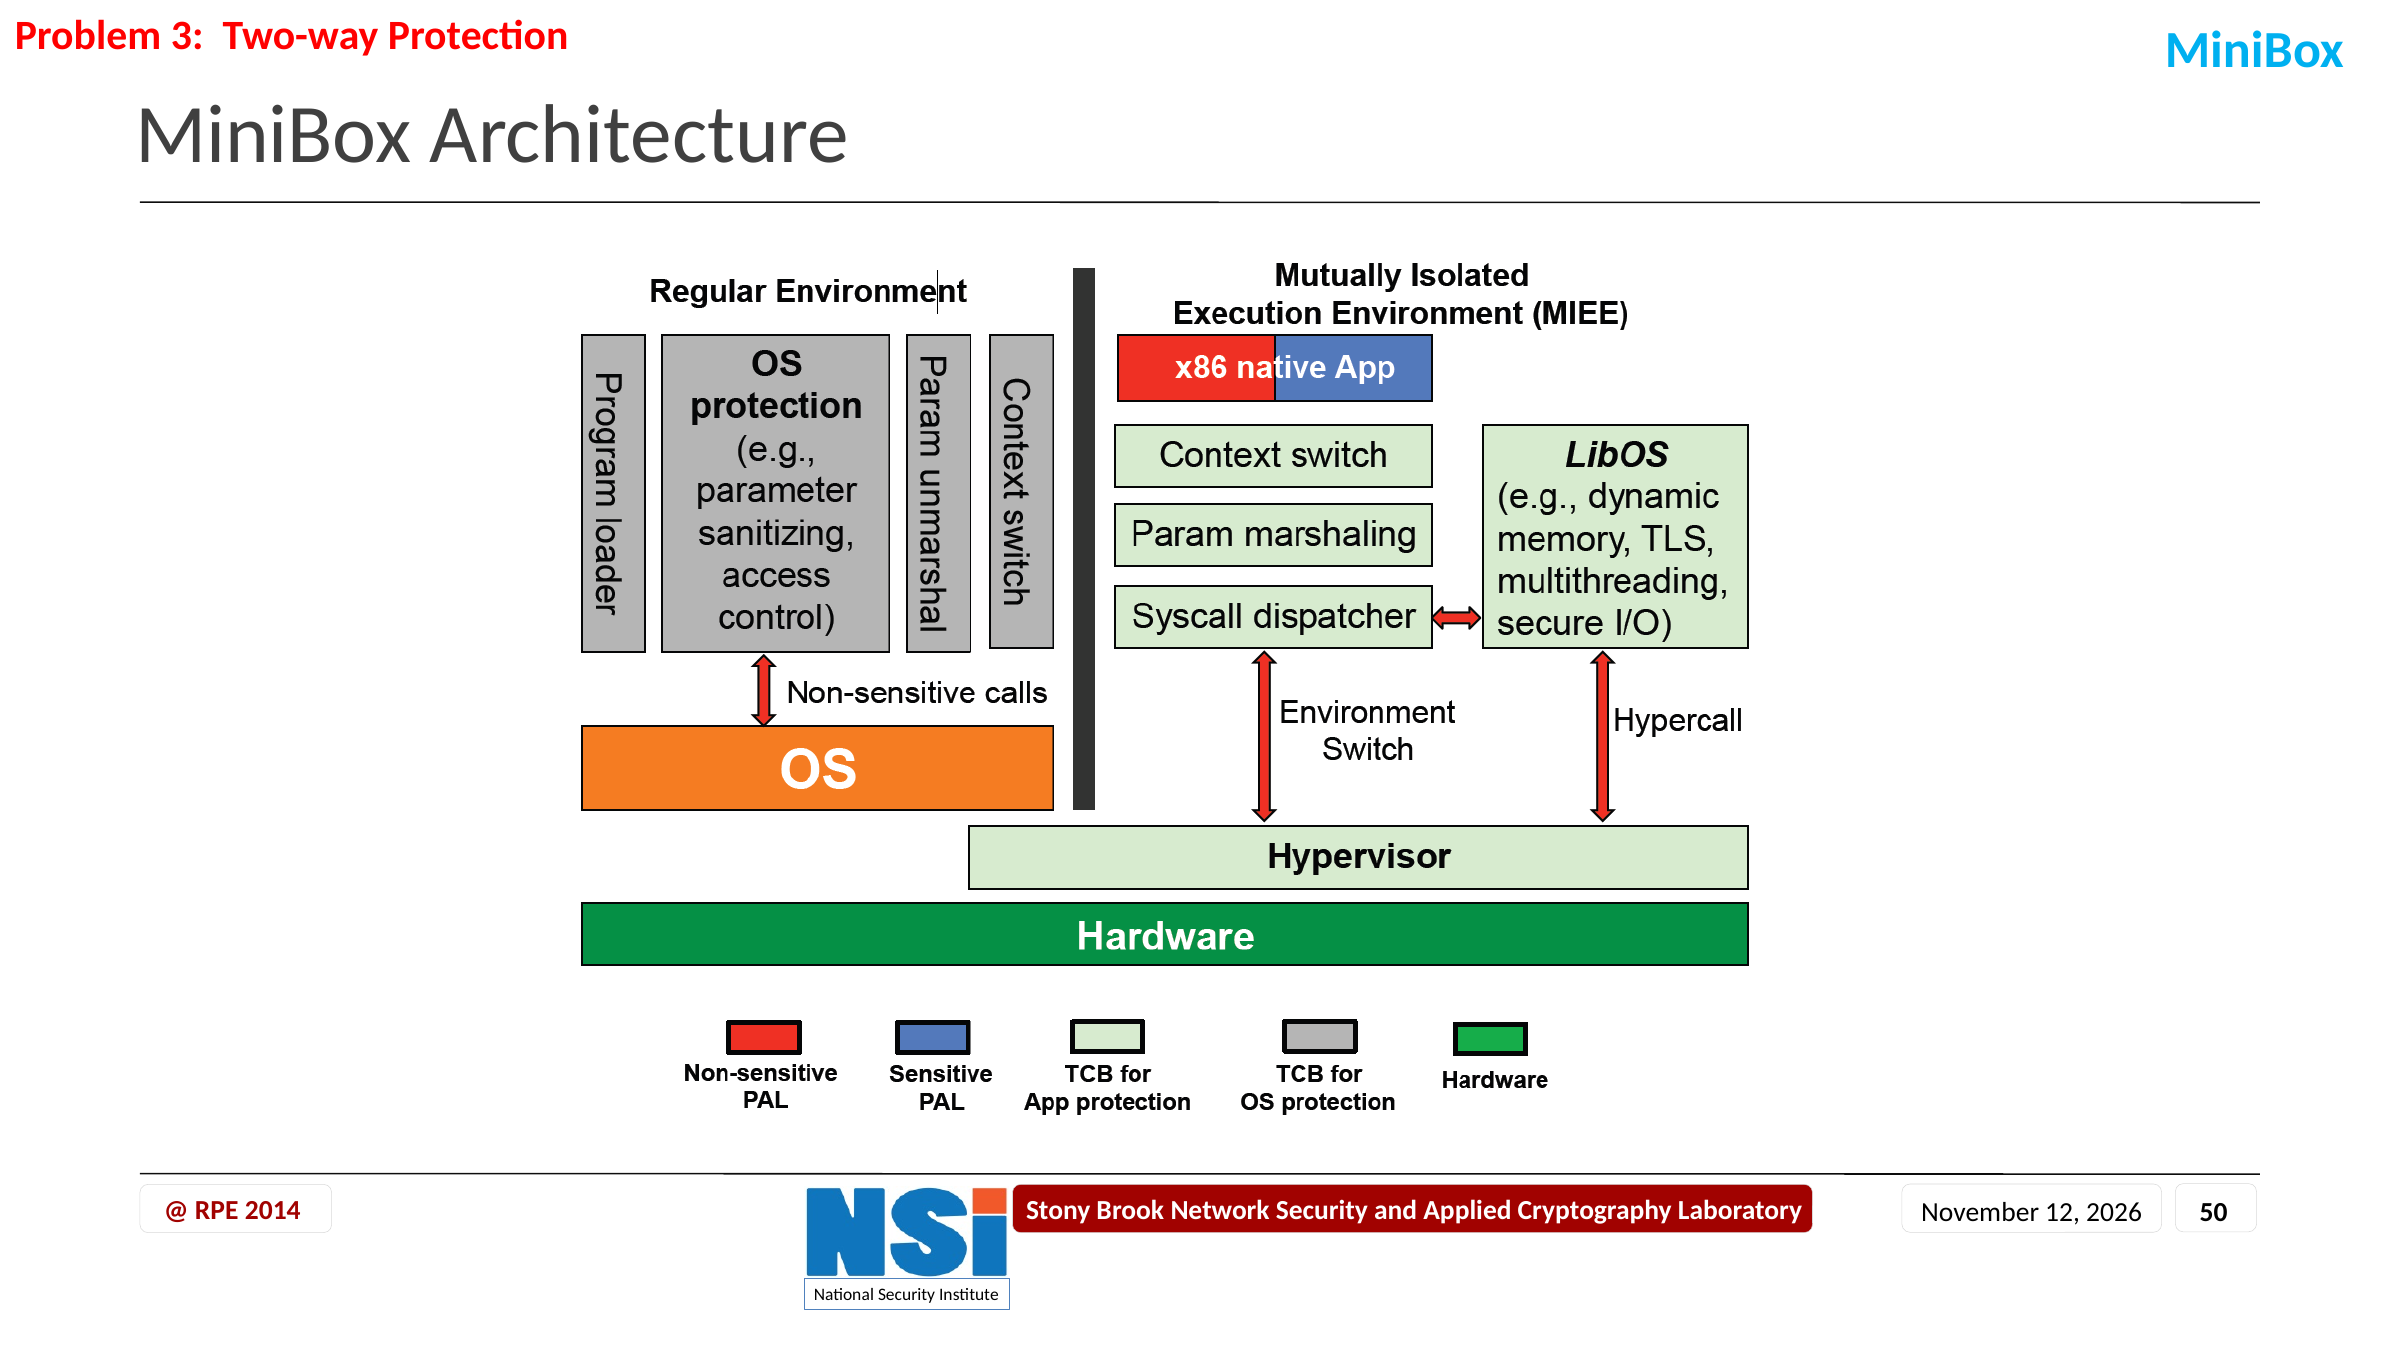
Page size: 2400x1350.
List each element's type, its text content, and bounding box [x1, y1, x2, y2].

text_box Problem 3: Two-way Protection [0, 0, 938, 65]
picture [804, 1186, 1009, 1277]
title MiniBox Architecture [120, 36, 2260, 223]
text_box MiniBox [2149, 8, 2395, 86]
picture [562, 262, 1788, 1122]
